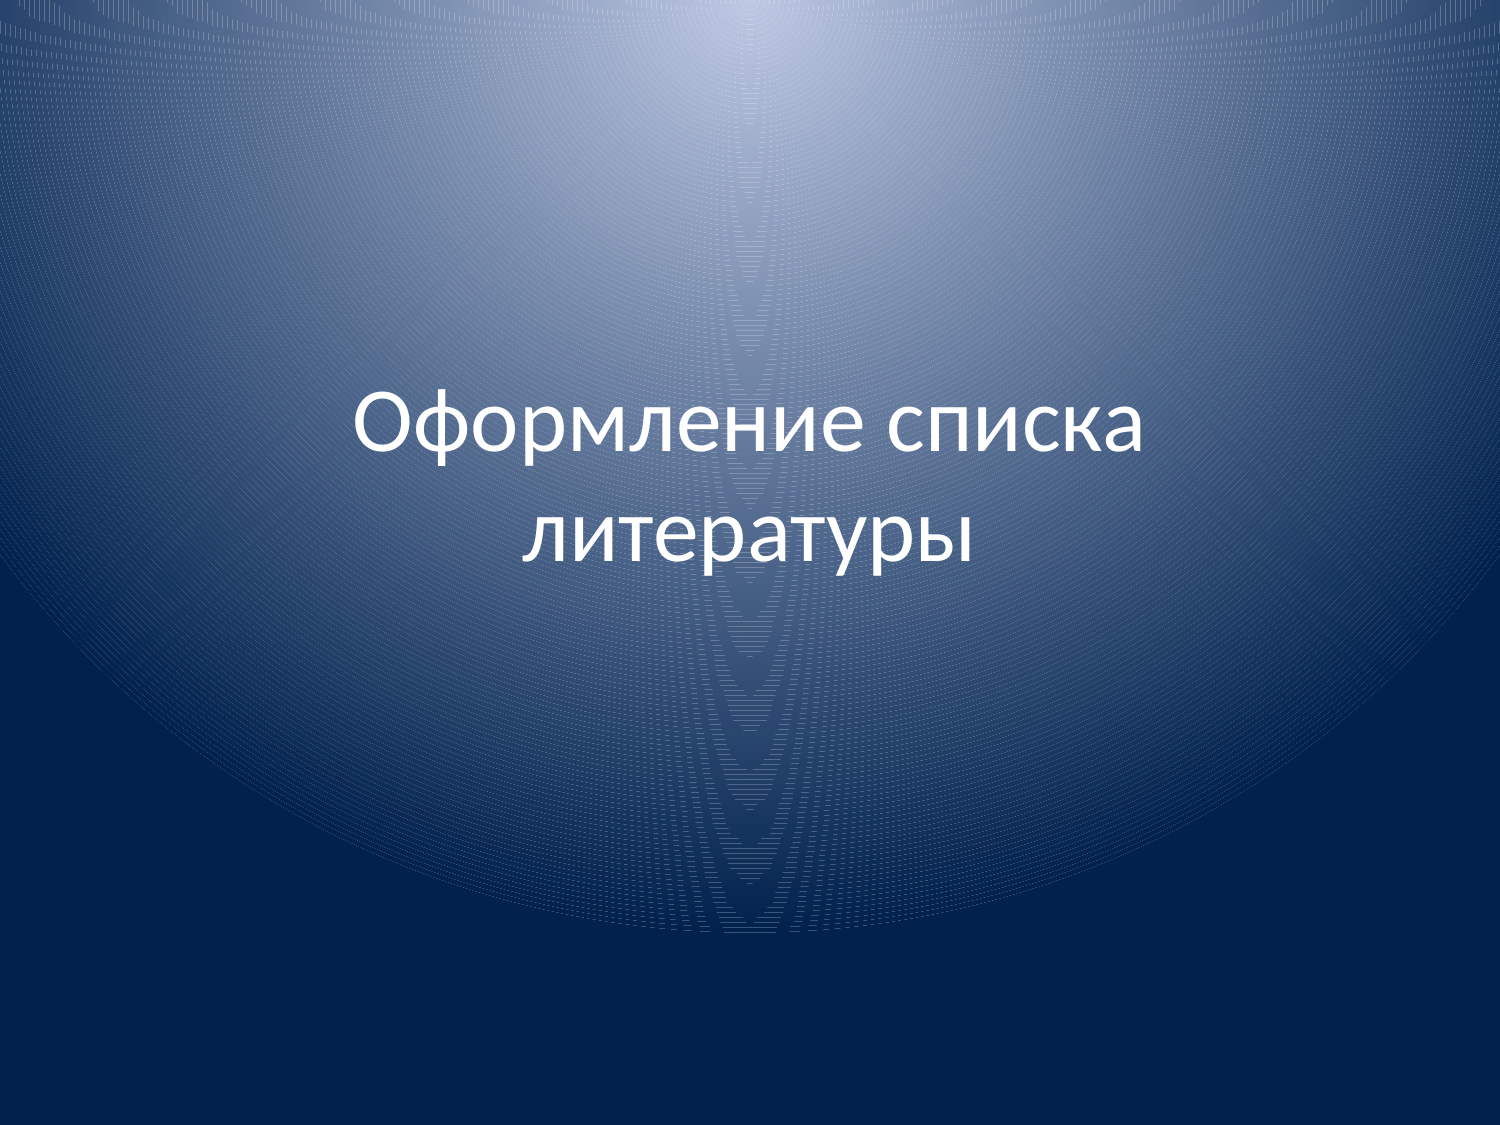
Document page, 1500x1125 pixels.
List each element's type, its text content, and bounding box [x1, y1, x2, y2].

title Оформление списка литературы [112, 349, 1388, 591]
